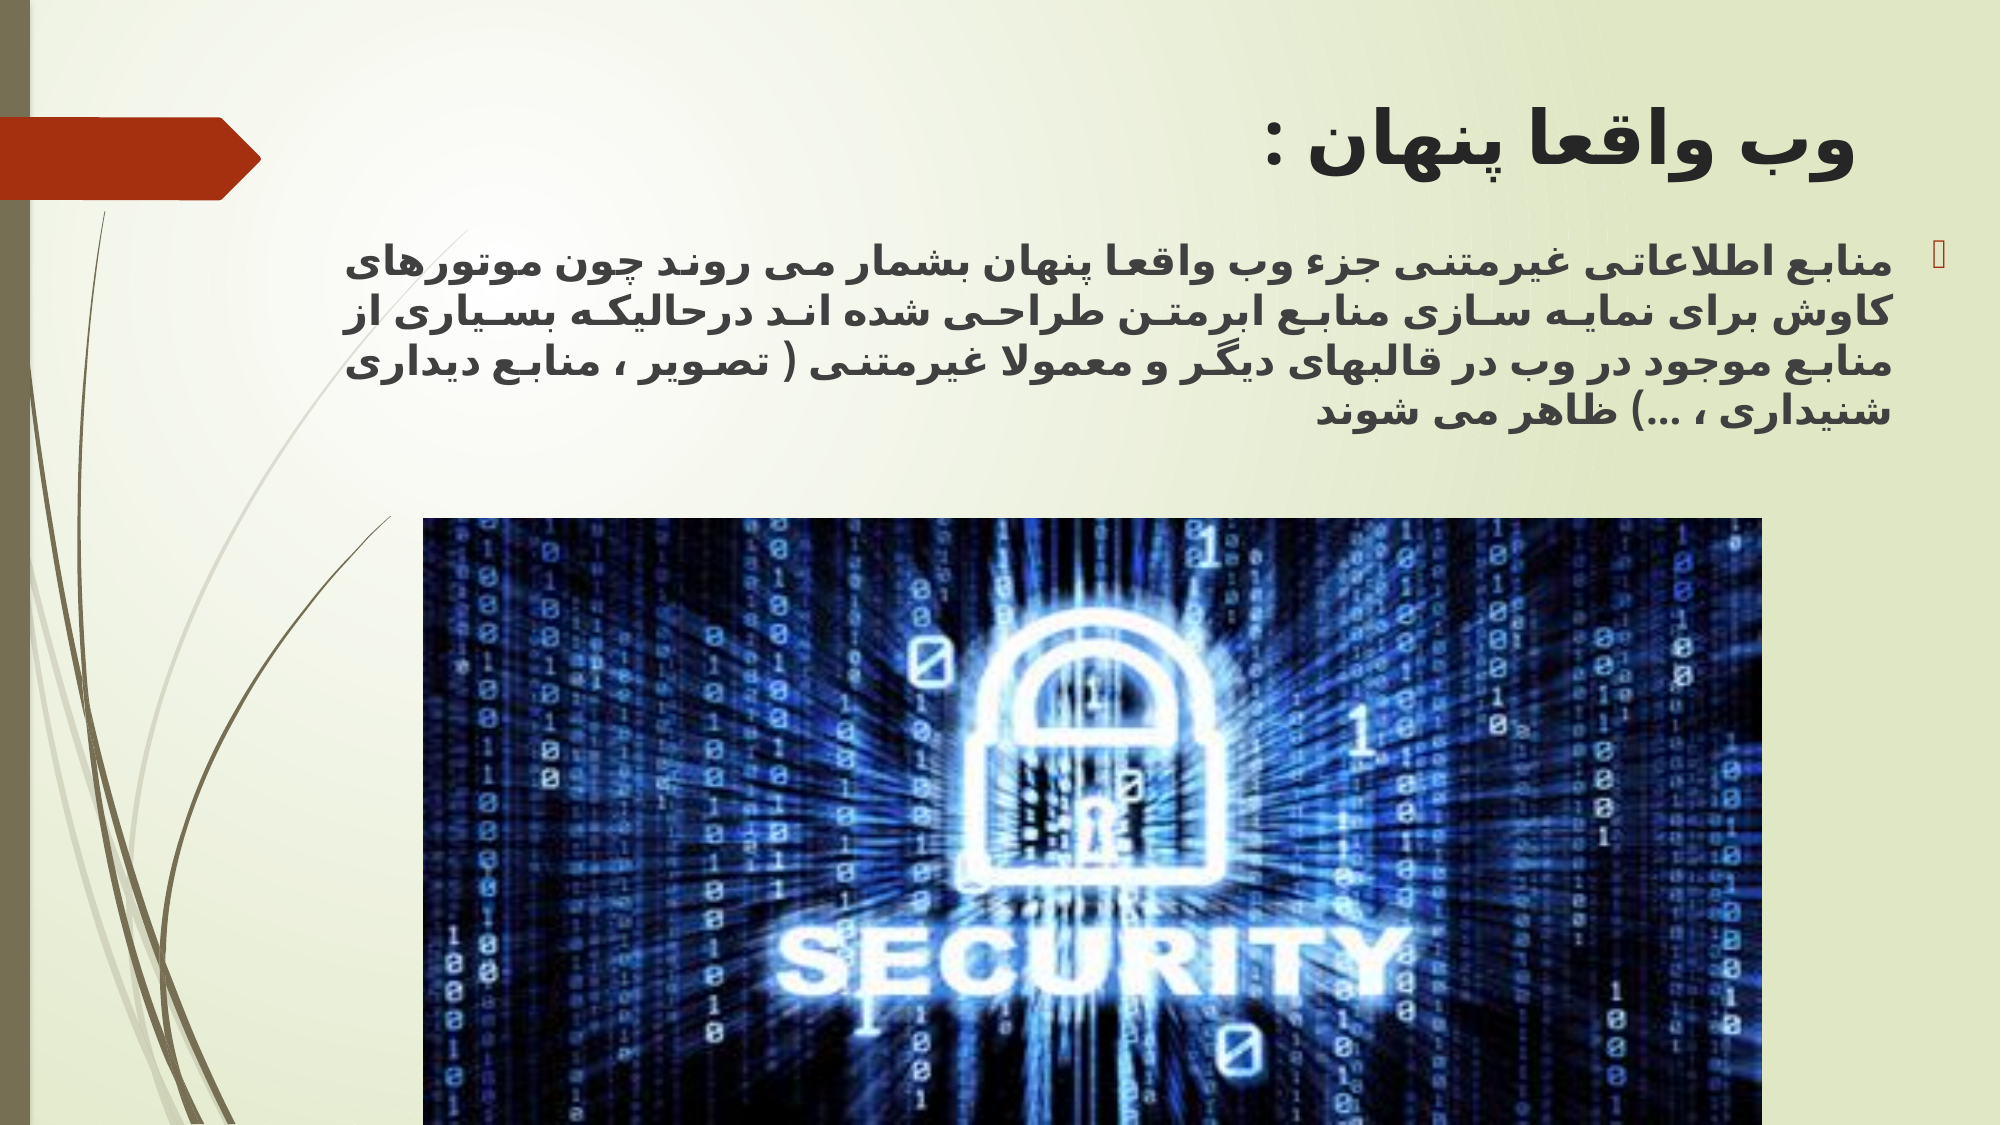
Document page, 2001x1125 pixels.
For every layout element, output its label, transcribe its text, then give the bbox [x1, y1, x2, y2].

list منابع اطلاعاتی غیرمتنی جزء وب واقعا پنهان بشمار می روند چون موتورهای کاوش برای نمایه سازی منابع ابرمتن طراحی شده اند درحالیکه بسیاری از منابع موجود در وب در قالبهای دیگر و معمولا غیرمتنی ( تصویر ، منابع دیداری شنیداری ، ...) ظاهر می شوند [329, 226, 1960, 445]
title وب واقعا پنهان : [1228, 81, 1909, 226]
picture [423, 518, 1762, 1125]
